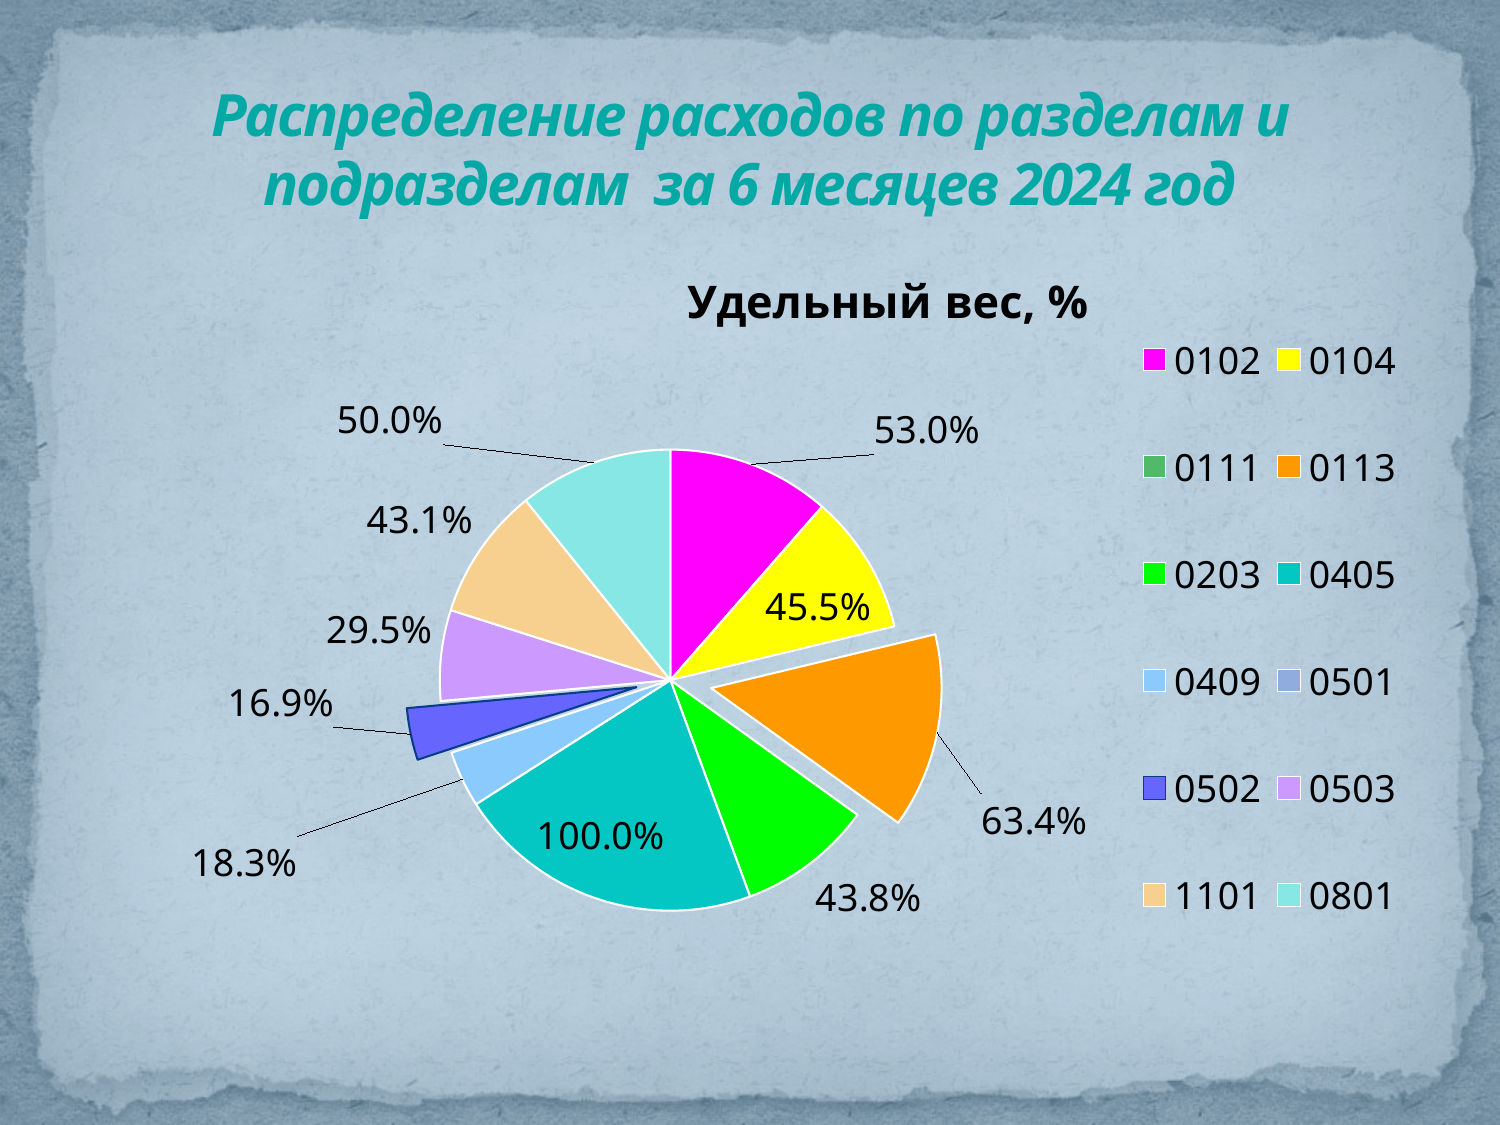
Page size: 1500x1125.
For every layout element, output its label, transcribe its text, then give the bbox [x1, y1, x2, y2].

chart [76, 251, 1425, 999]
title Распределение расходов по разделам и подразделам за 6 месяцев 2024 год [74, 24, 1425, 225]
